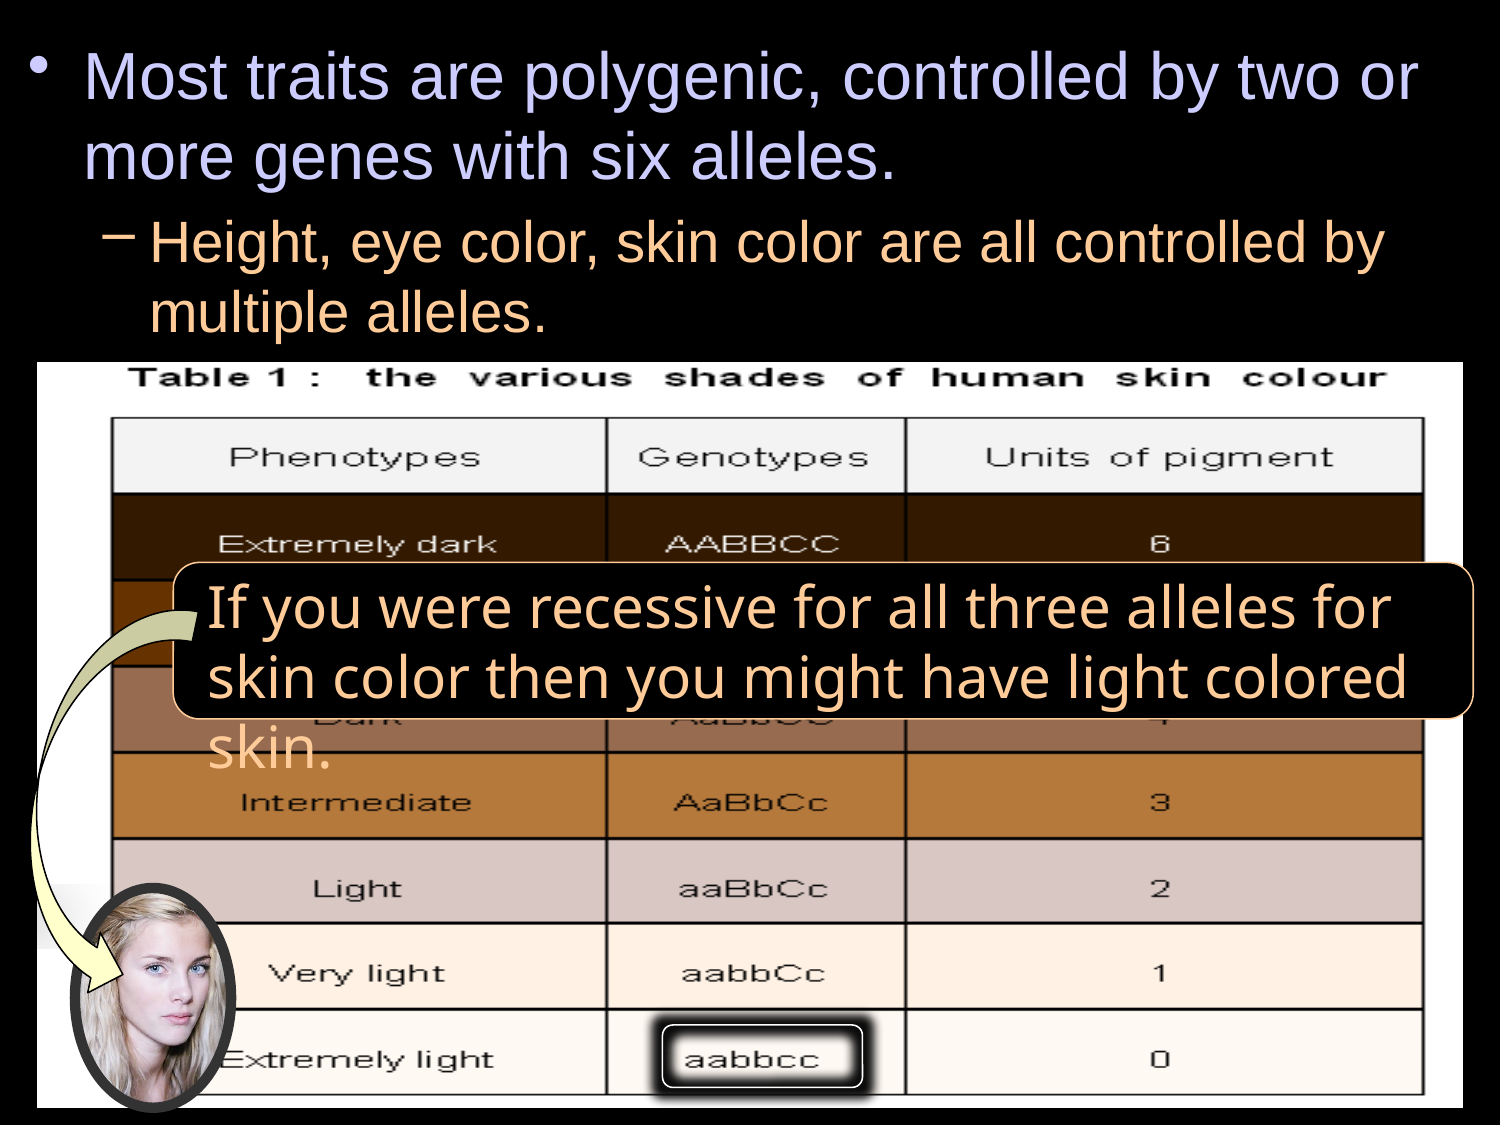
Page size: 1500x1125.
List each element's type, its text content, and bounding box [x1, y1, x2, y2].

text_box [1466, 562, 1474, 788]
list Most traits are polygenic, controlled by two or more genes with six alleles. Height, eye color, skin color are all controlled by multiple alleles. . [12, 24, 1488, 768]
picture [37, 362, 1463, 1109]
